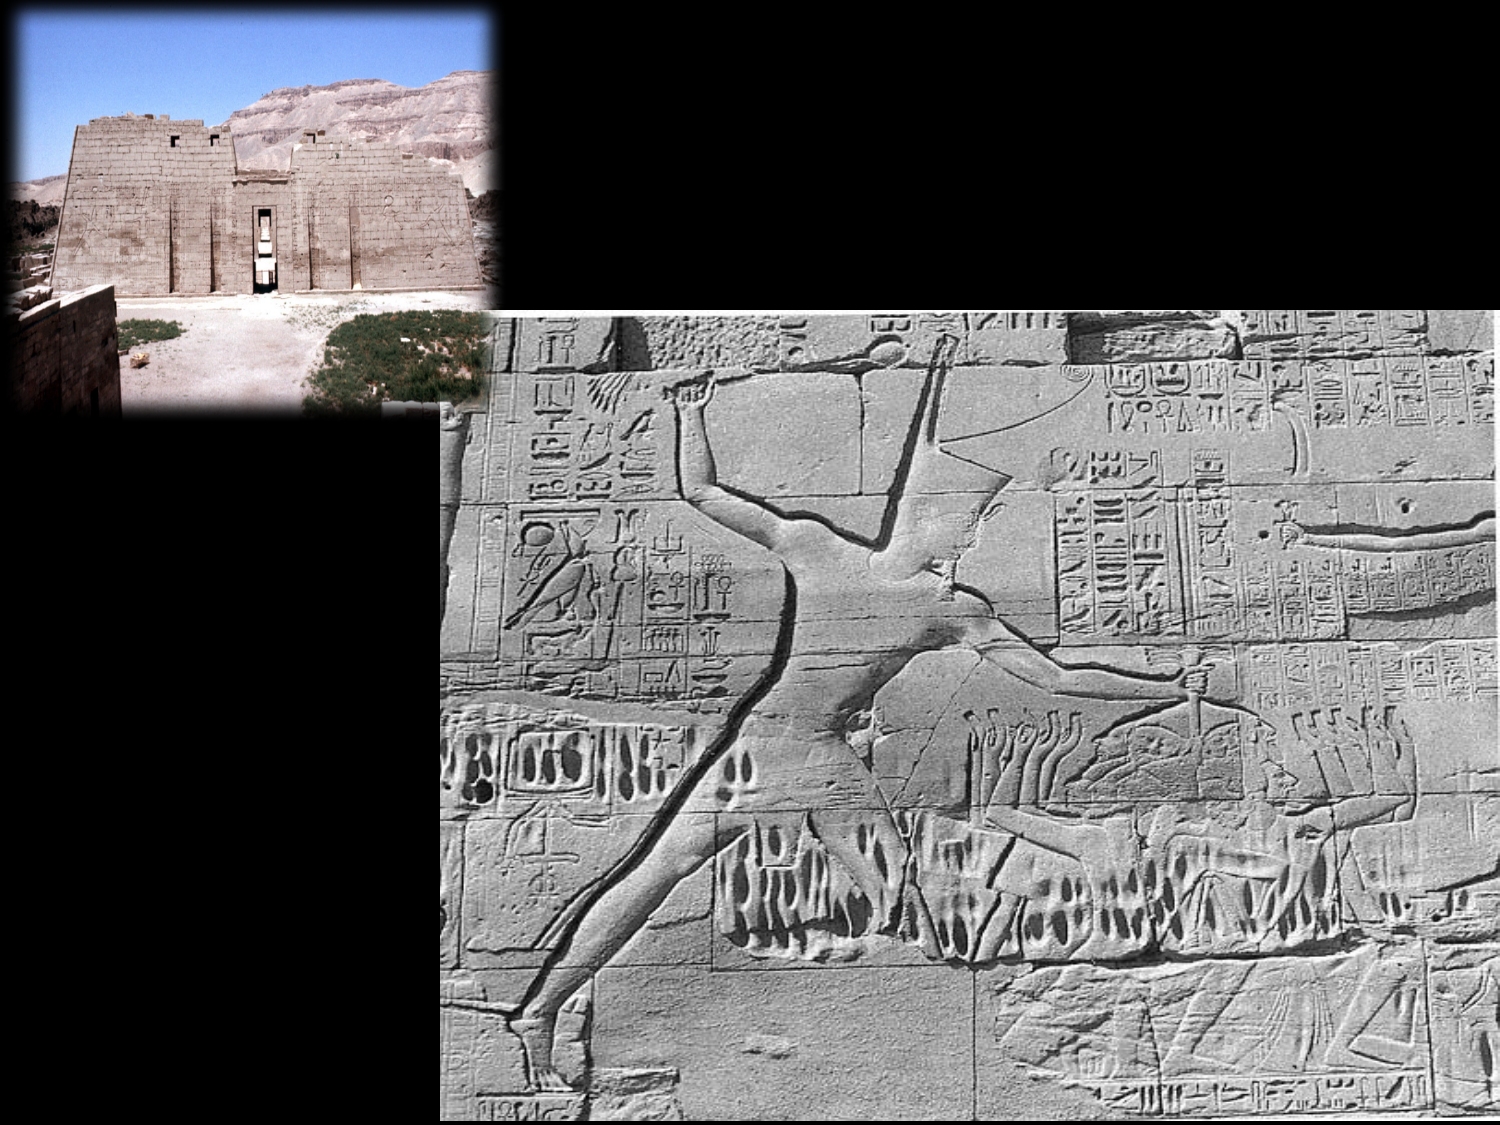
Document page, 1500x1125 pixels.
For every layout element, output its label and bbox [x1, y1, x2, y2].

picture [0, 0, 508, 424]
list [443, 313, 1499, 1118]
